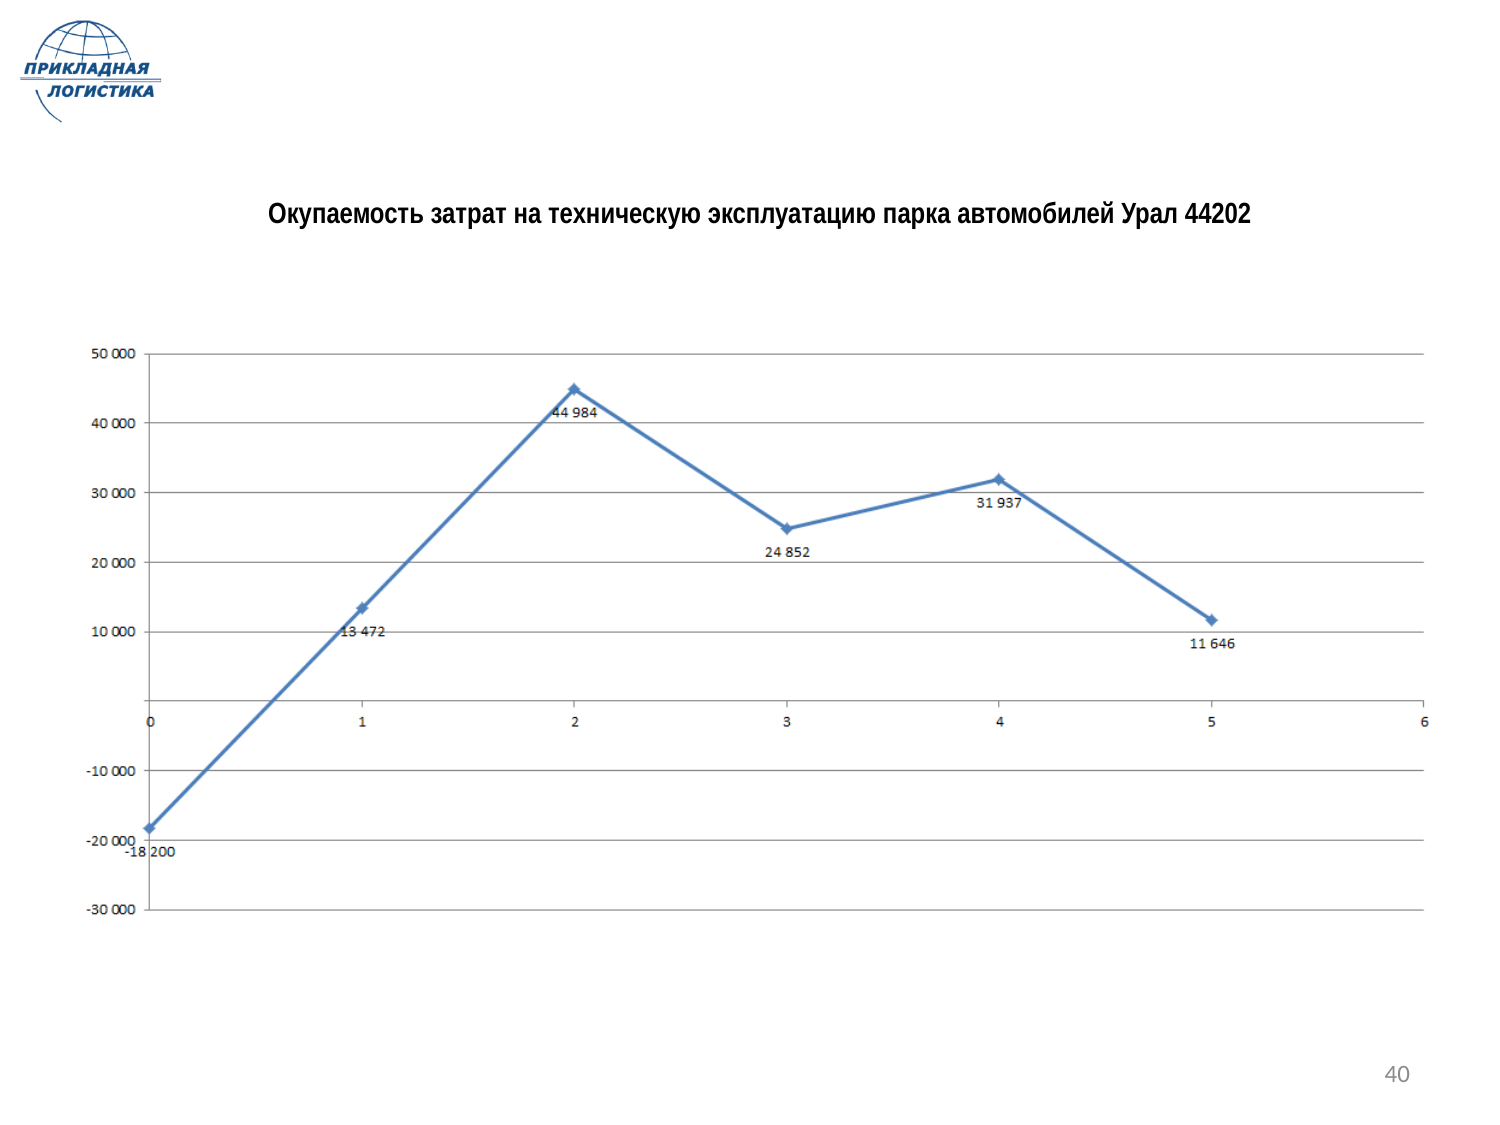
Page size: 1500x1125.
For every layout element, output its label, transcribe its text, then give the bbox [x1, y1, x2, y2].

text_box Окупаемость затрат на техническую эксплуатацию парка автомобилей Урал 44202 [132, 179, 1388, 244]
picture [85, 337, 1435, 924]
picture [14, 11, 169, 131]
slide_number 40 [1074, 1042, 1425, 1103]
